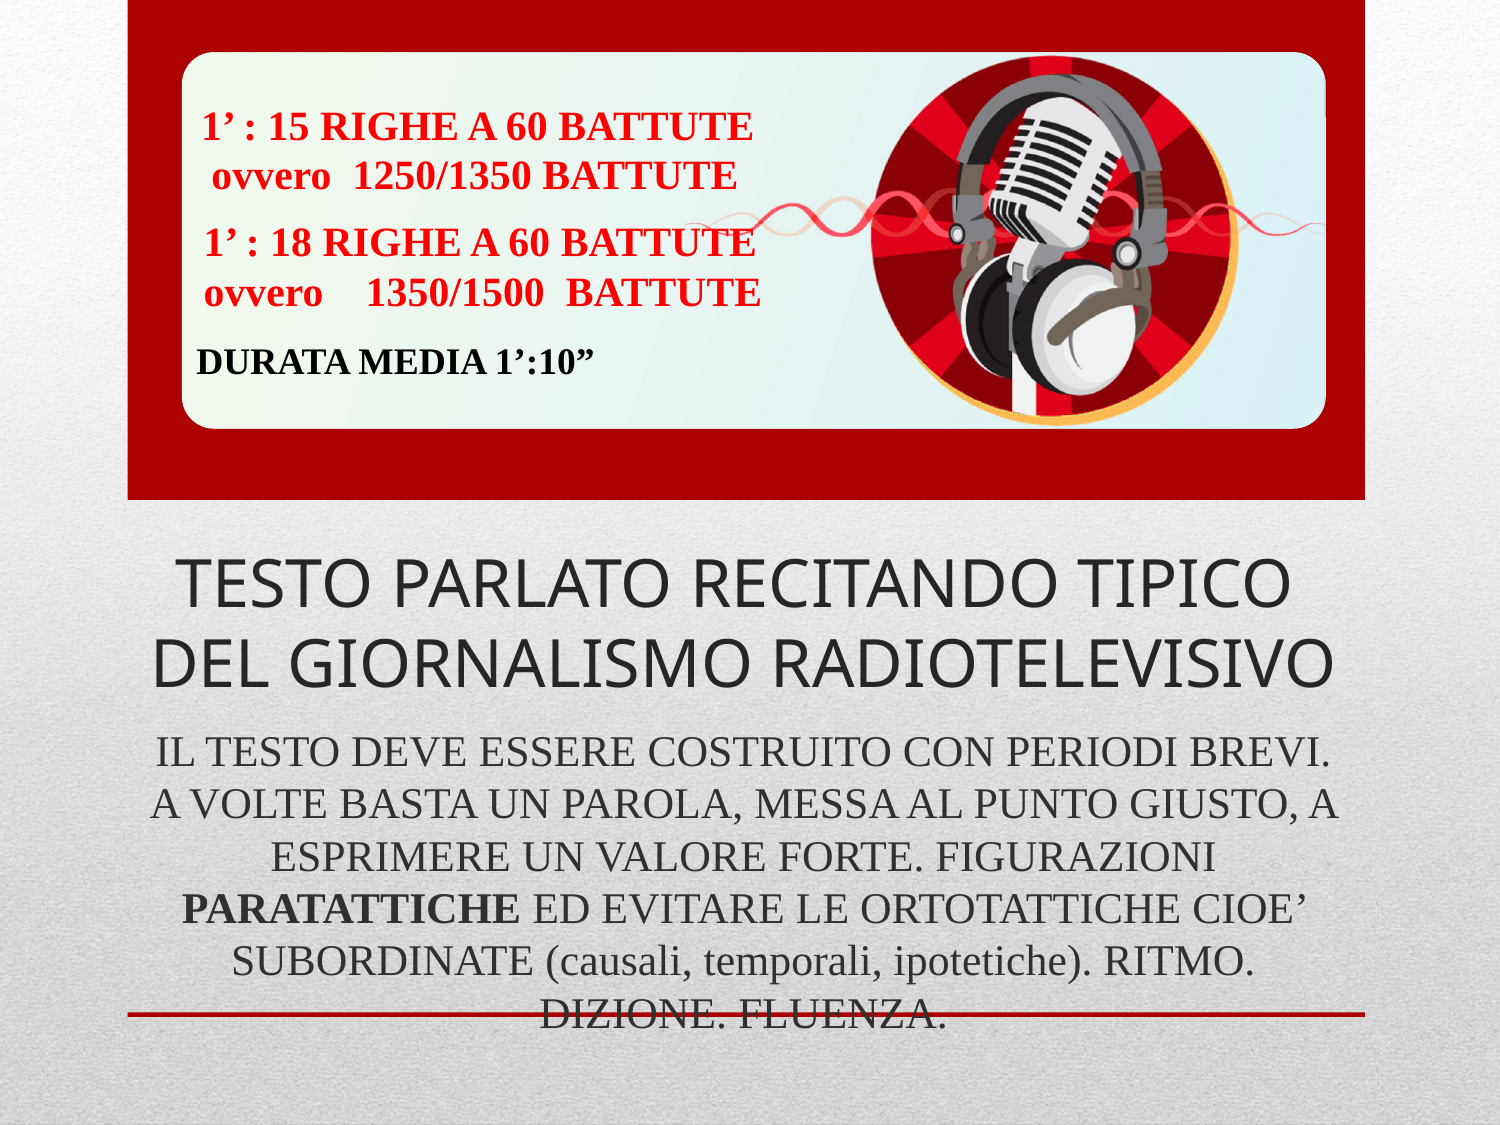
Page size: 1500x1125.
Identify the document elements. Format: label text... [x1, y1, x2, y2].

title TESTO PARLATO RECITANDO TIPICO DEL GIORNALISMO RADIOTELEVISIVO [125, 594, 1363, 709]
list IL TESTO DEVE ESSERE COSTRUITO CON PERIODI BREVI. A VOLTE BASTA UN PAROLA, MESSA AL PUNTO GIUSTO, A ESPRIMERE UN VALORE FORTE. FIGURAZIONI PARATATTICHE ED EVITARE LE ORTOTATTICHE CIOE’ SUBORDINATE (causali, temporali, ipotetiche). RITMO. DIZIONE. FLUENZA. [125, 715, 1363, 1049]
picture [181, 51, 1327, 430]
